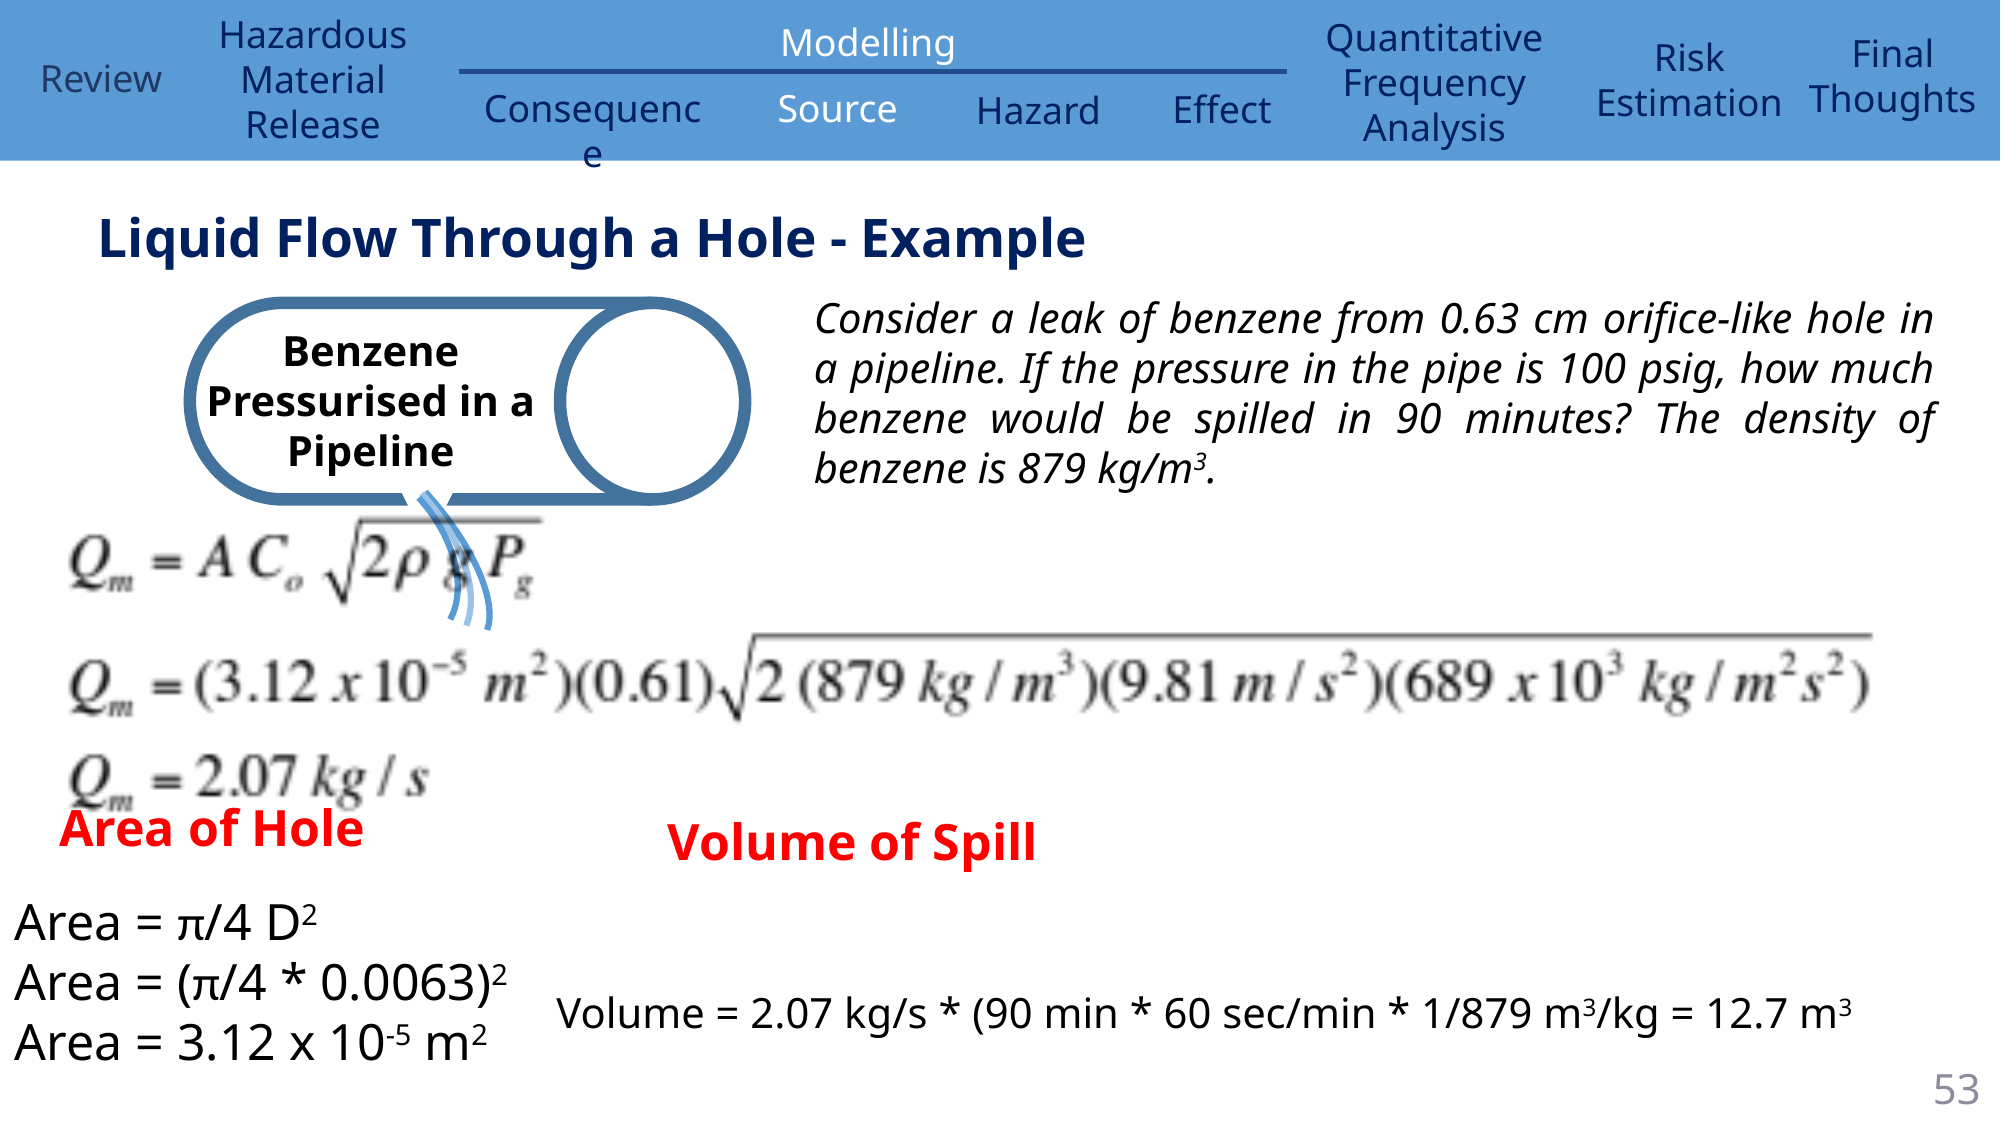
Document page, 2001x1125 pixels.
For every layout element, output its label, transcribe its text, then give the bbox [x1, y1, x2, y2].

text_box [218, 465, 513, 506]
text_box Consider a leak of benzene from 0.63 cm orifice-like hole in a pipeline. If the pressure in the pipe is 100 psig, how much benzene would be spilled in 90 minutes? The density of benzene is 879 kg/m3. [799, 284, 1951, 499]
text_box [232, 301, 747, 501]
text_box Volume of Spill [653, 817, 1375, 878]
text_box Area = π/4 D2 Area = (π/4 * 0.0063)2 Area = 3.12 x 10-5 m2 [0, 883, 550, 1078]
text_box Liquid Flow Through a Hole - Example [82, 197, 1923, 277]
text_box Benzene Pressurised in a Pipeline [156, 317, 585, 502]
text_box Area of Hole [44, 788, 404, 864]
slide_number 53 [1529, 1061, 1996, 1122]
text_box Volume = 2.07 kg/s * (90 min * 60 sec/min * 1/879 m3/kg = 12.7 m3 [556, 987, 1853, 1038]
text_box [63, 506, 1878, 817]
